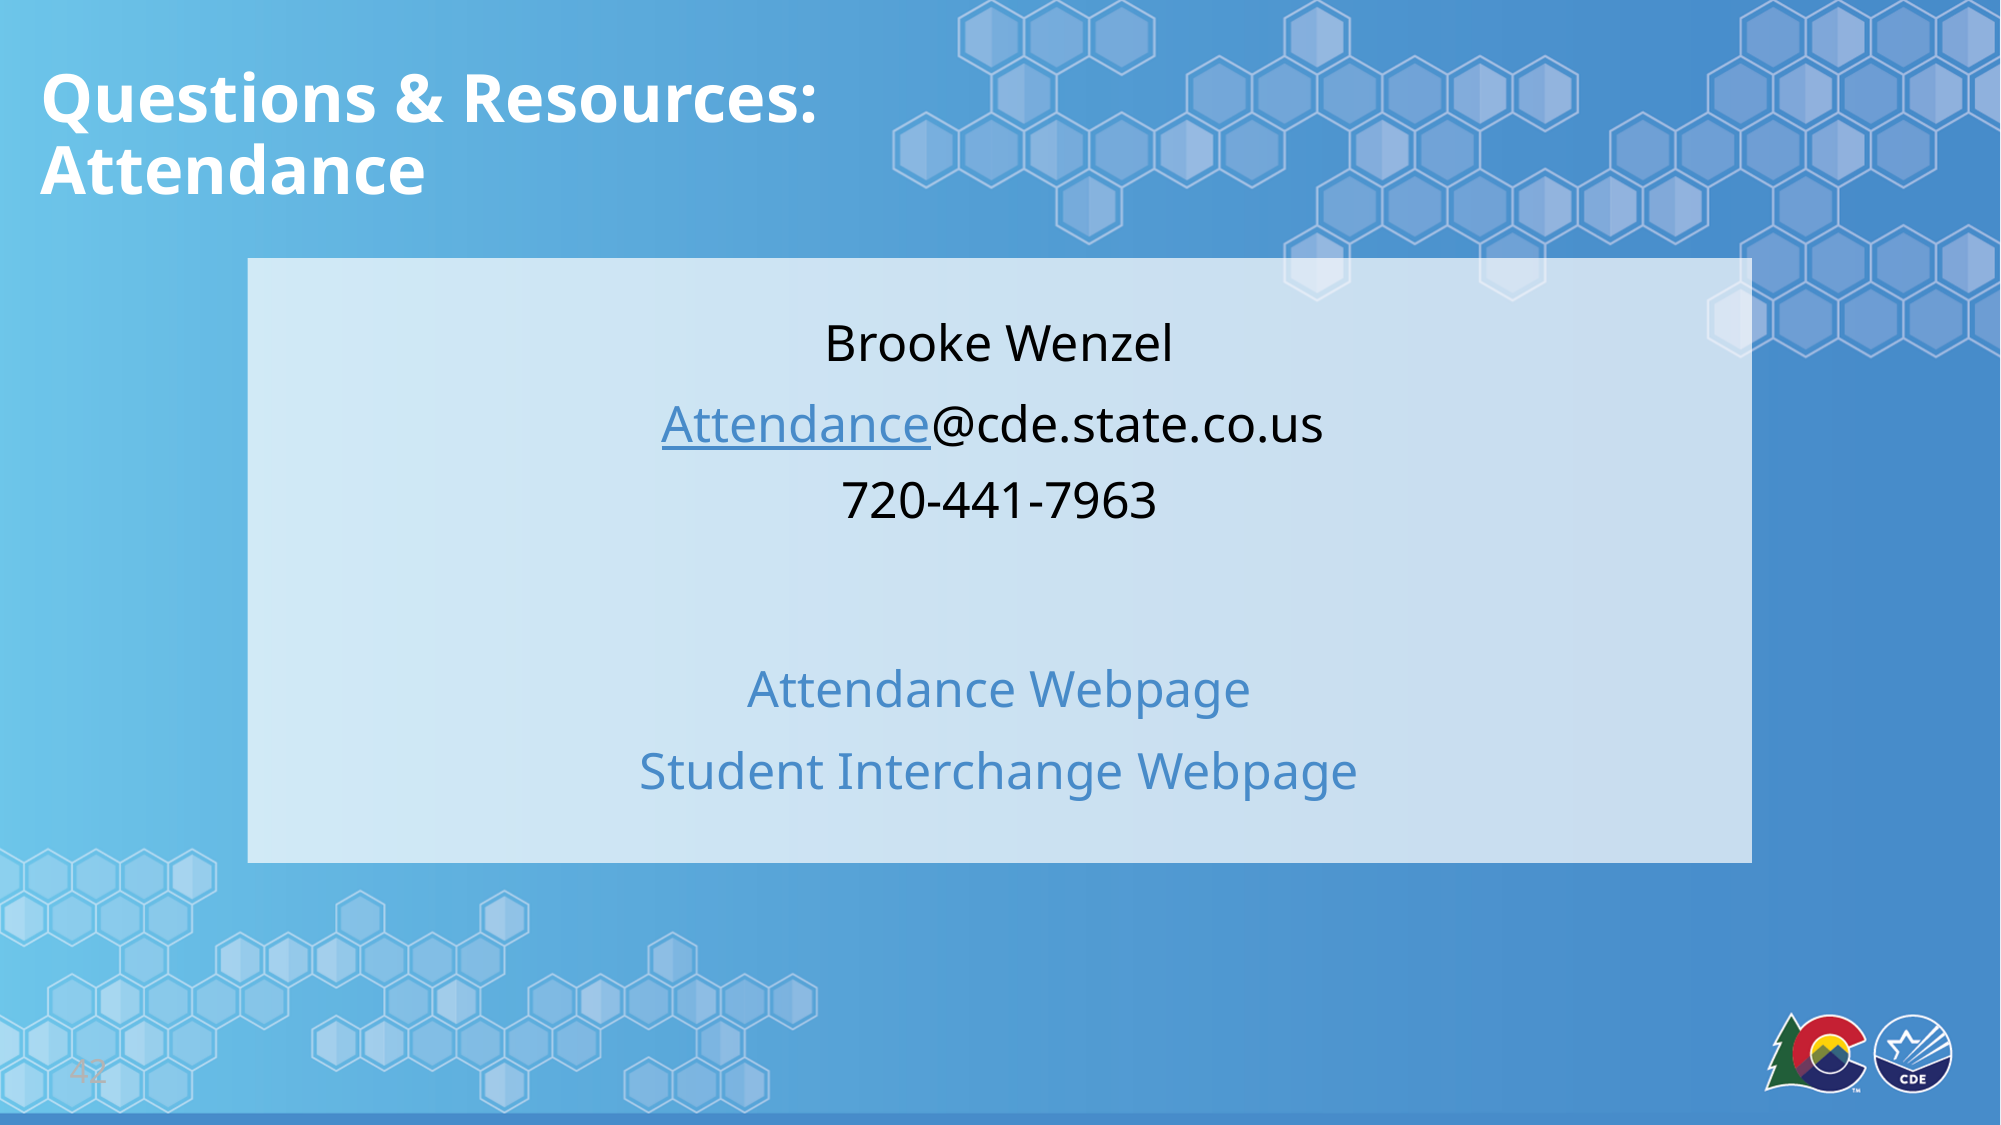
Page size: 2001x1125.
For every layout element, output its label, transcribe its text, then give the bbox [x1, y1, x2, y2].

picture [0, 0, 2001, 1125]
title Questions & Resources: Attendance [25, 38, 896, 236]
slide_number 42 [54, 1042, 191, 1103]
list Brooke Wenzel Attendance@cde.state.co.us 720-441-7963 Attendance Webpage Student Interchange Webpage [247, 258, 1752, 863]
